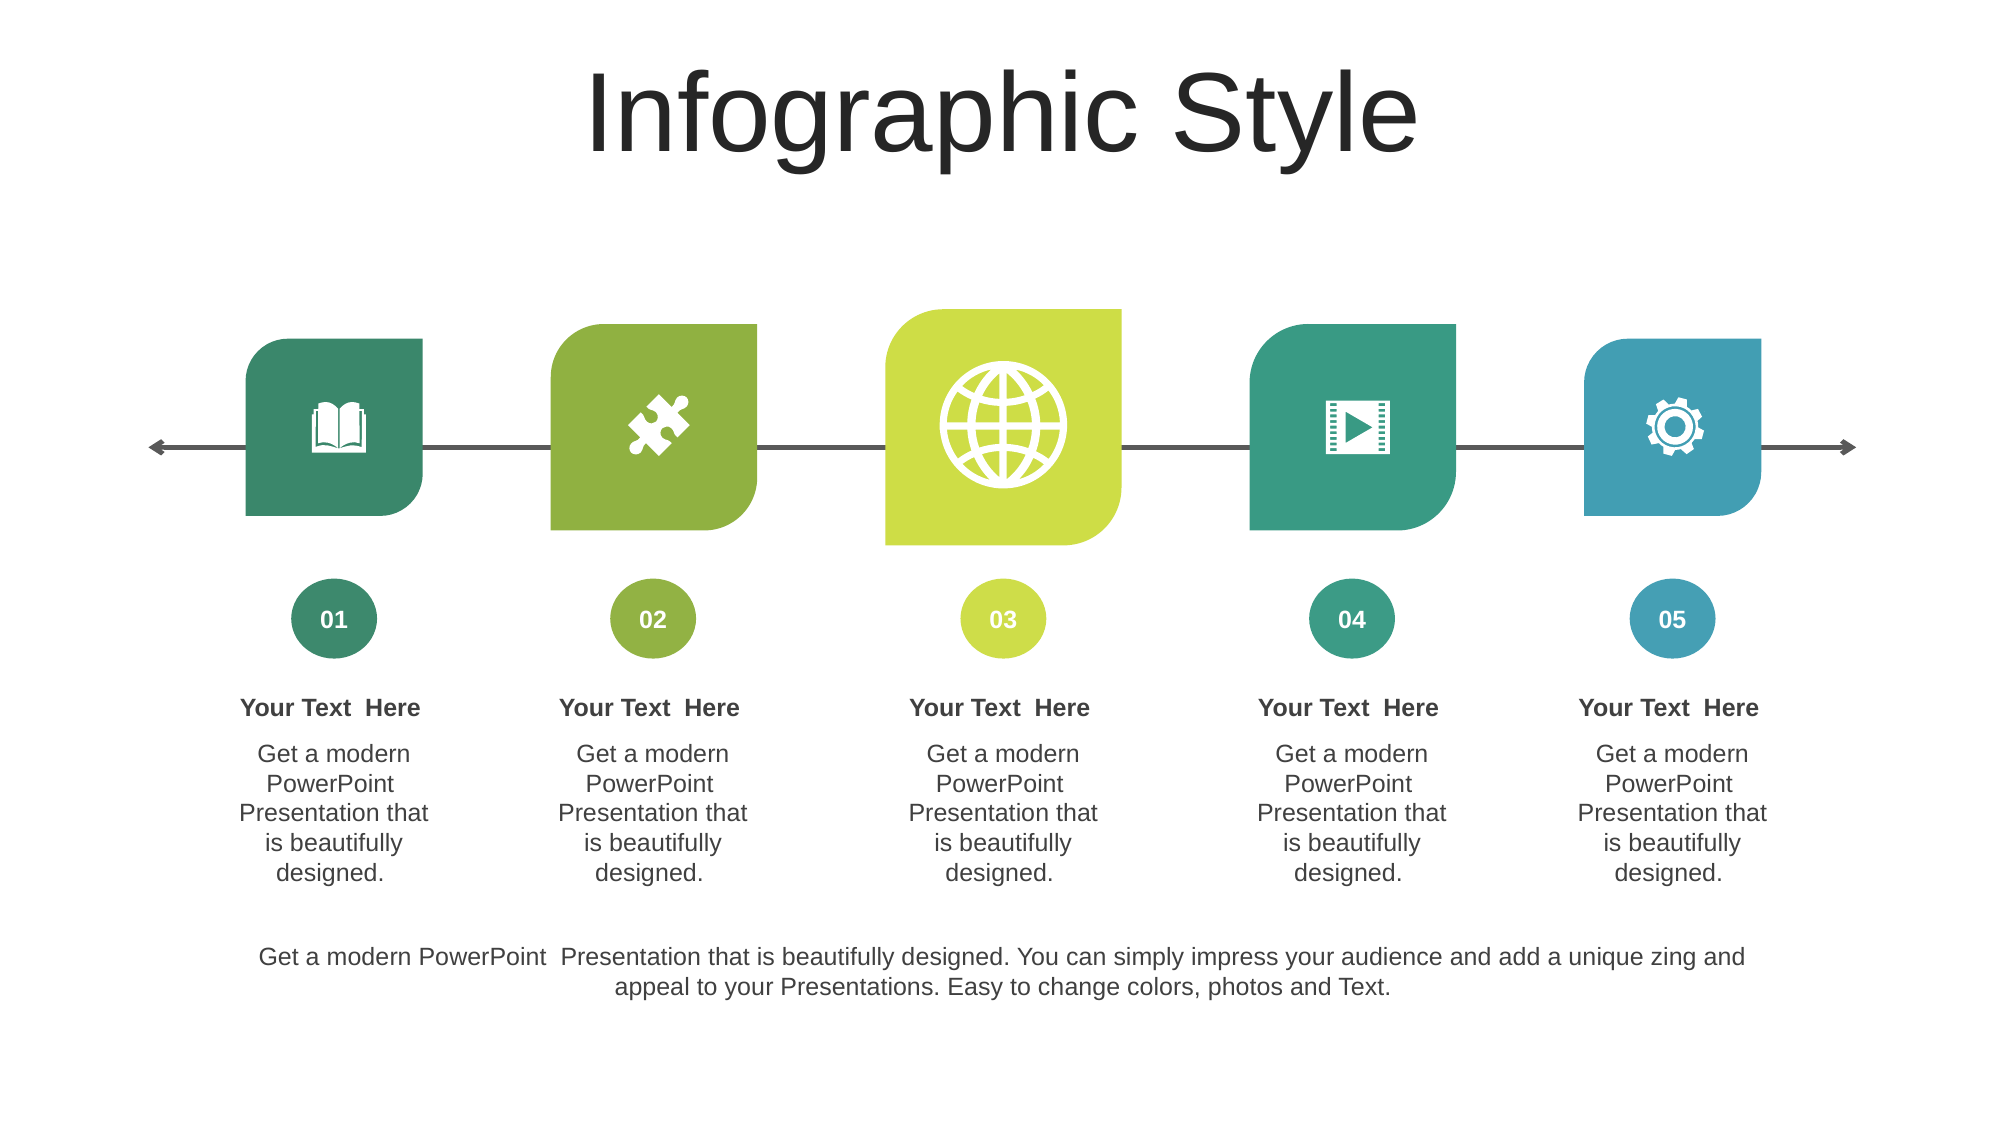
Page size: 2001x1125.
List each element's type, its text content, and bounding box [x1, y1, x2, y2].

text_box [1325, 400, 1391, 447]
text_box [938, 359, 1069, 447]
text_box [244, 448, 424, 517]
list Infographic Style [53, 55, 1952, 175]
text_box [1583, 337, 1763, 447]
text_box [884, 308, 1123, 447]
text_box [628, 448, 644, 456]
text_box 03 [959, 577, 1048, 660]
text_box 05 [1628, 577, 1717, 660]
text_box [1248, 448, 1458, 532]
text_box [310, 448, 367, 454]
text_box [1645, 396, 1706, 447]
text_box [540, 684, 766, 897]
text_box [943, 448, 1064, 490]
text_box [891, 684, 1116, 897]
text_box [221, 684, 447, 897]
text_box [649, 448, 669, 458]
text_box [244, 337, 424, 447]
text_box [549, 448, 759, 532]
text_box [1248, 322, 1458, 447]
text_box [884, 448, 1123, 547]
text_box [549, 323, 759, 447]
text_box Get a modern PowerPoint Presentation that is beautifully designed. You can simply impress your audience and add a unique zing and appeal to your Presentations. Easy to change colors, photos and Text. [209, 932, 1799, 1008]
text_box 01 [290, 577, 379, 660]
text_box 04 [1308, 577, 1397, 660]
text_box [1325, 448, 1391, 455]
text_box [1560, 684, 1785, 897]
text_box 02 [609, 577, 698, 660]
text_box [1662, 448, 1696, 458]
text_box [1583, 448, 1763, 517]
text_box [626, 392, 692, 447]
text_box [310, 401, 367, 447]
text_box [1239, 684, 1465, 897]
